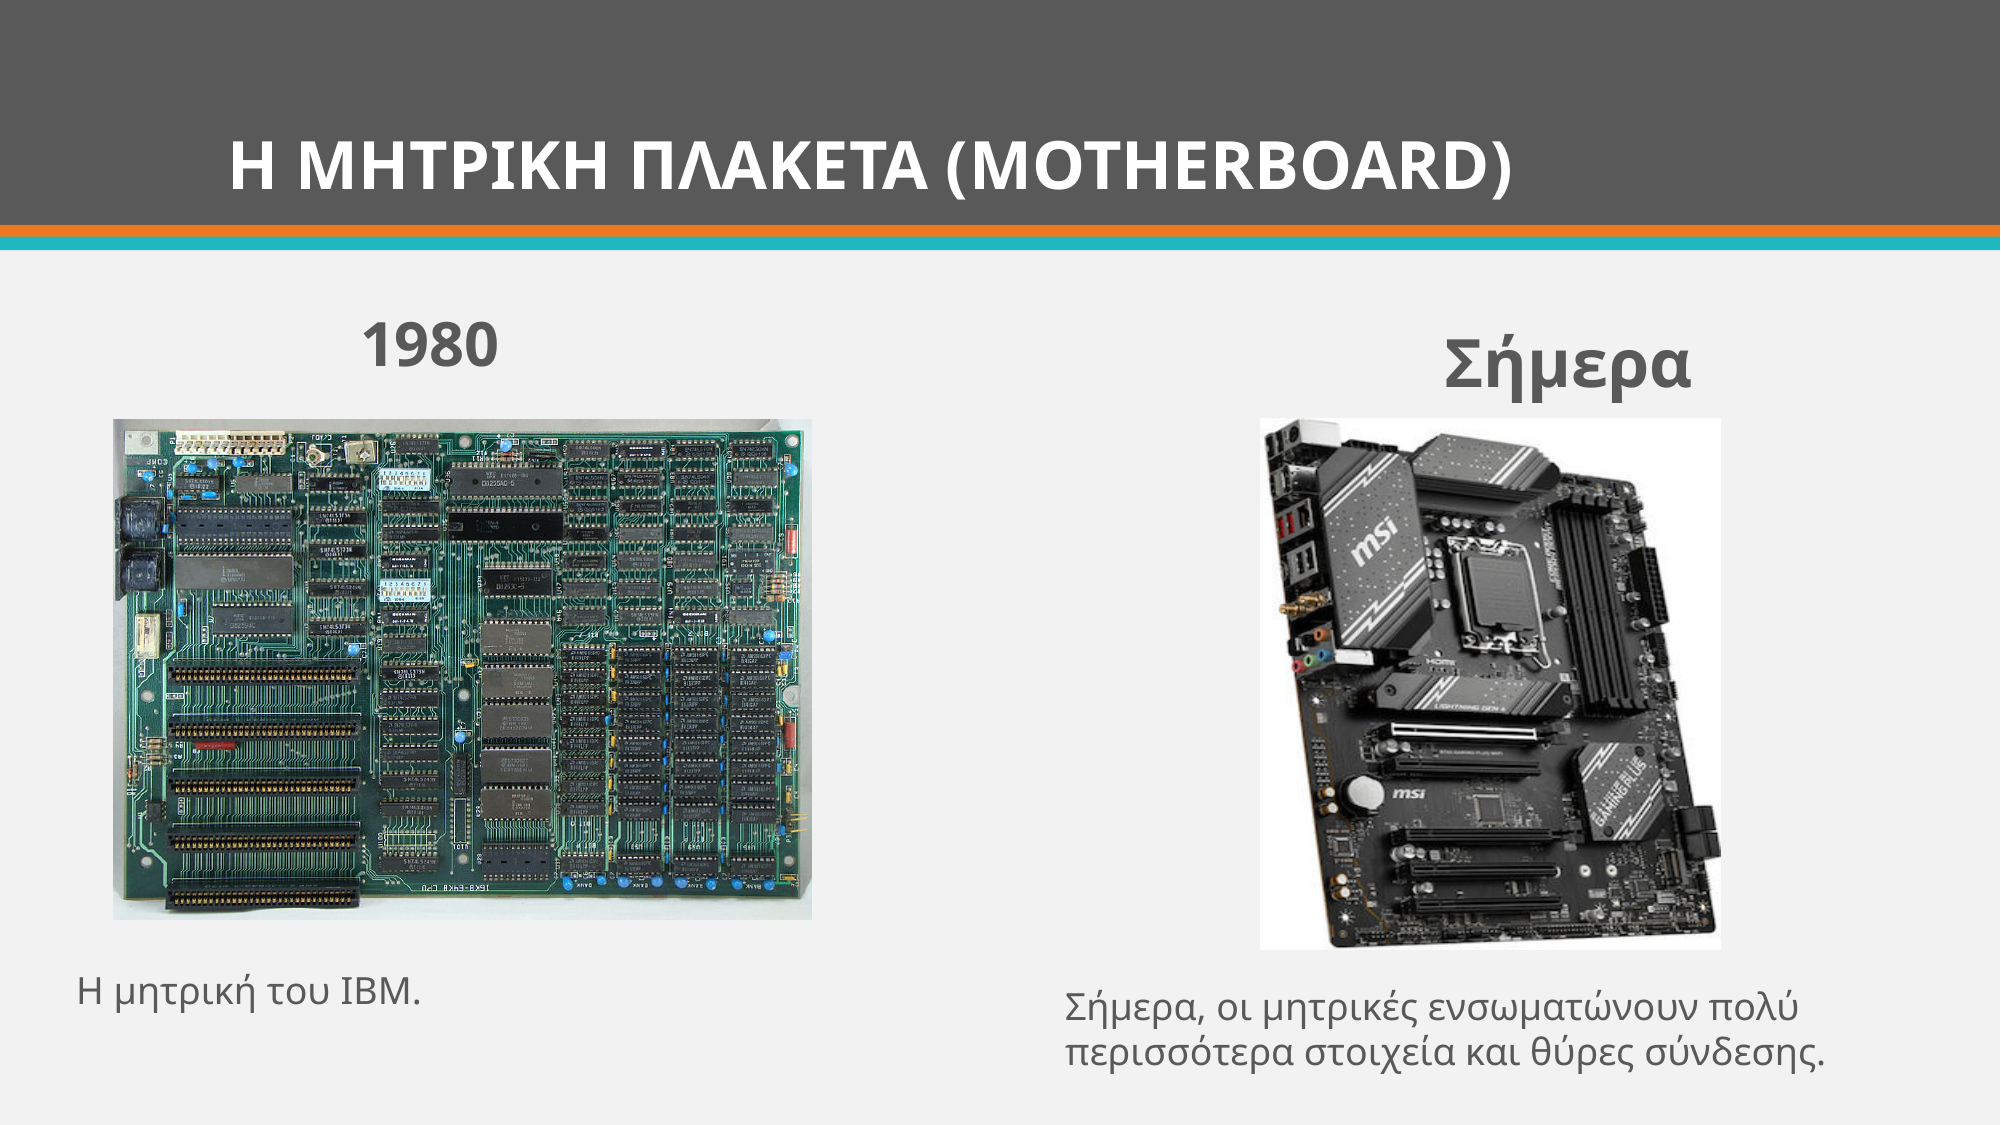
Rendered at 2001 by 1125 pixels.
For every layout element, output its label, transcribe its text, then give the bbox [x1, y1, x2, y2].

text_box Σήμερα [1429, 322, 1731, 418]
title Η ΜΗΤΡΙΚΗ ΠΛΑΚΕΤΑ (MOTHERBOARD) [212, 41, 1788, 212]
text_box 1980 [345, 305, 522, 402]
picture [1260, 418, 1721, 950]
picture [113, 419, 812, 920]
text_box Η μητρική του IBM. [61, 959, 918, 1020]
text_box Σήμερα, οι μητρικές ενσωματώνουν πολύ περισσότερα στοιχεία και θύρες σύνδεσης. [1050, 975, 1906, 1081]
